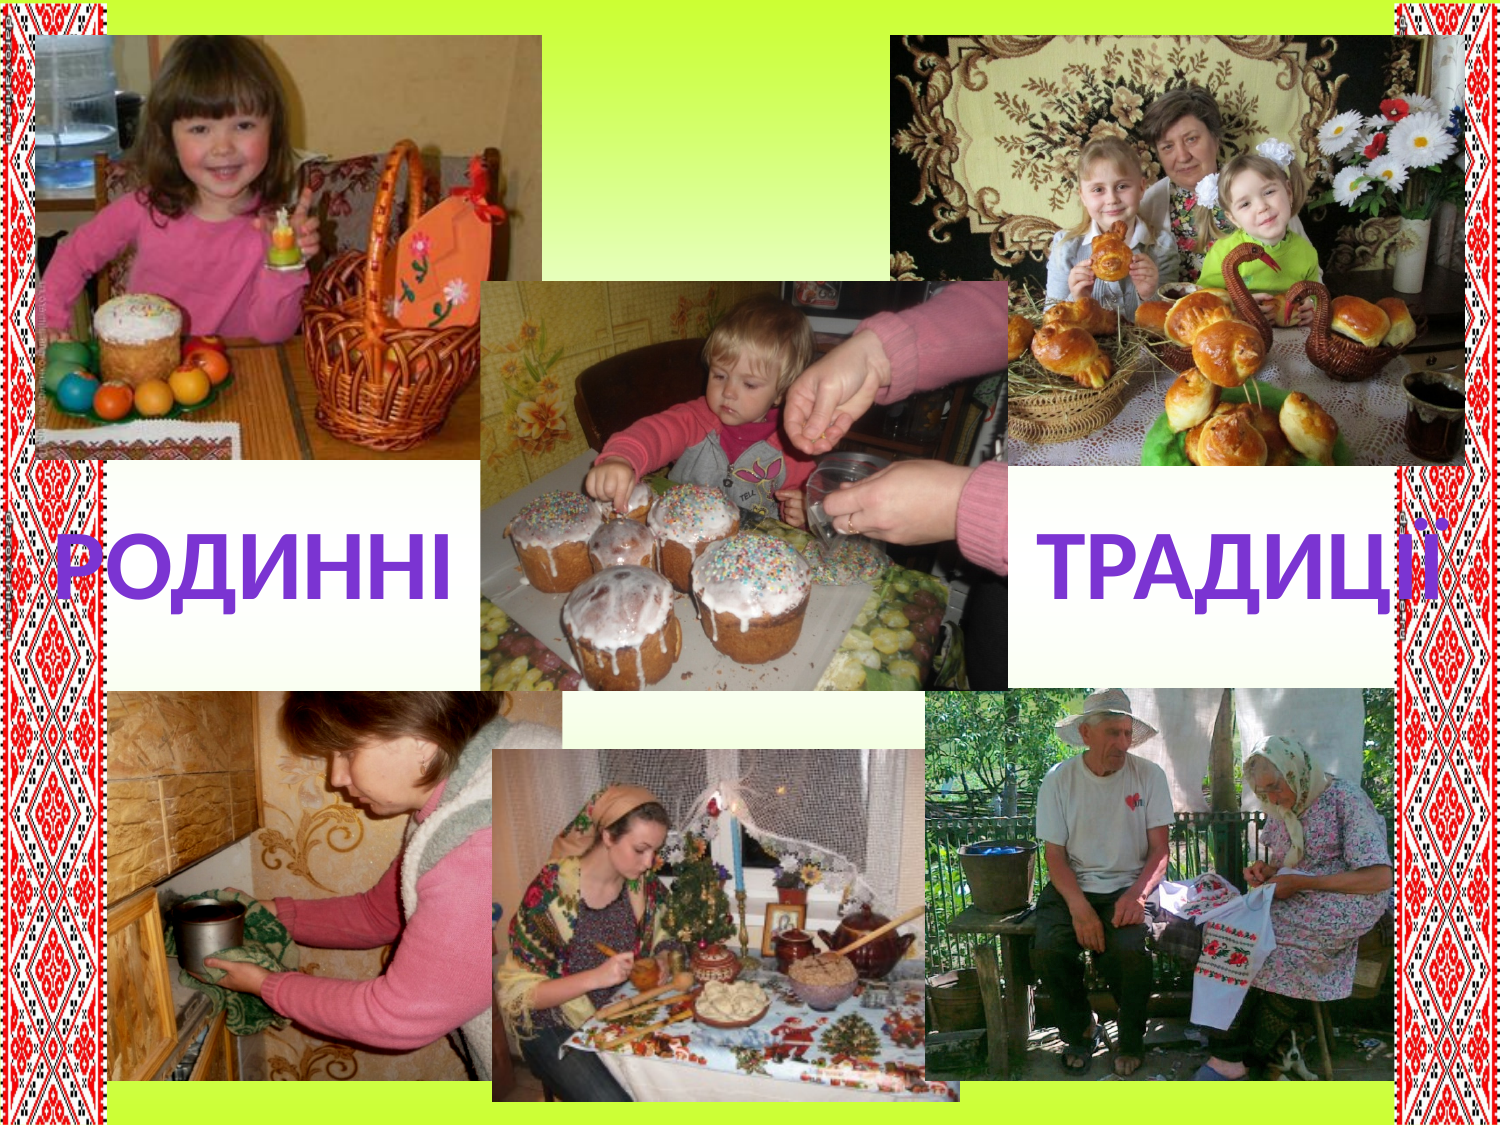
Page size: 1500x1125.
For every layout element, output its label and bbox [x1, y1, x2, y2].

text_box [1394, 3, 1500, 1125]
picture [0, 0, 1500, 1125]
text_box [0, 3, 107, 1125]
